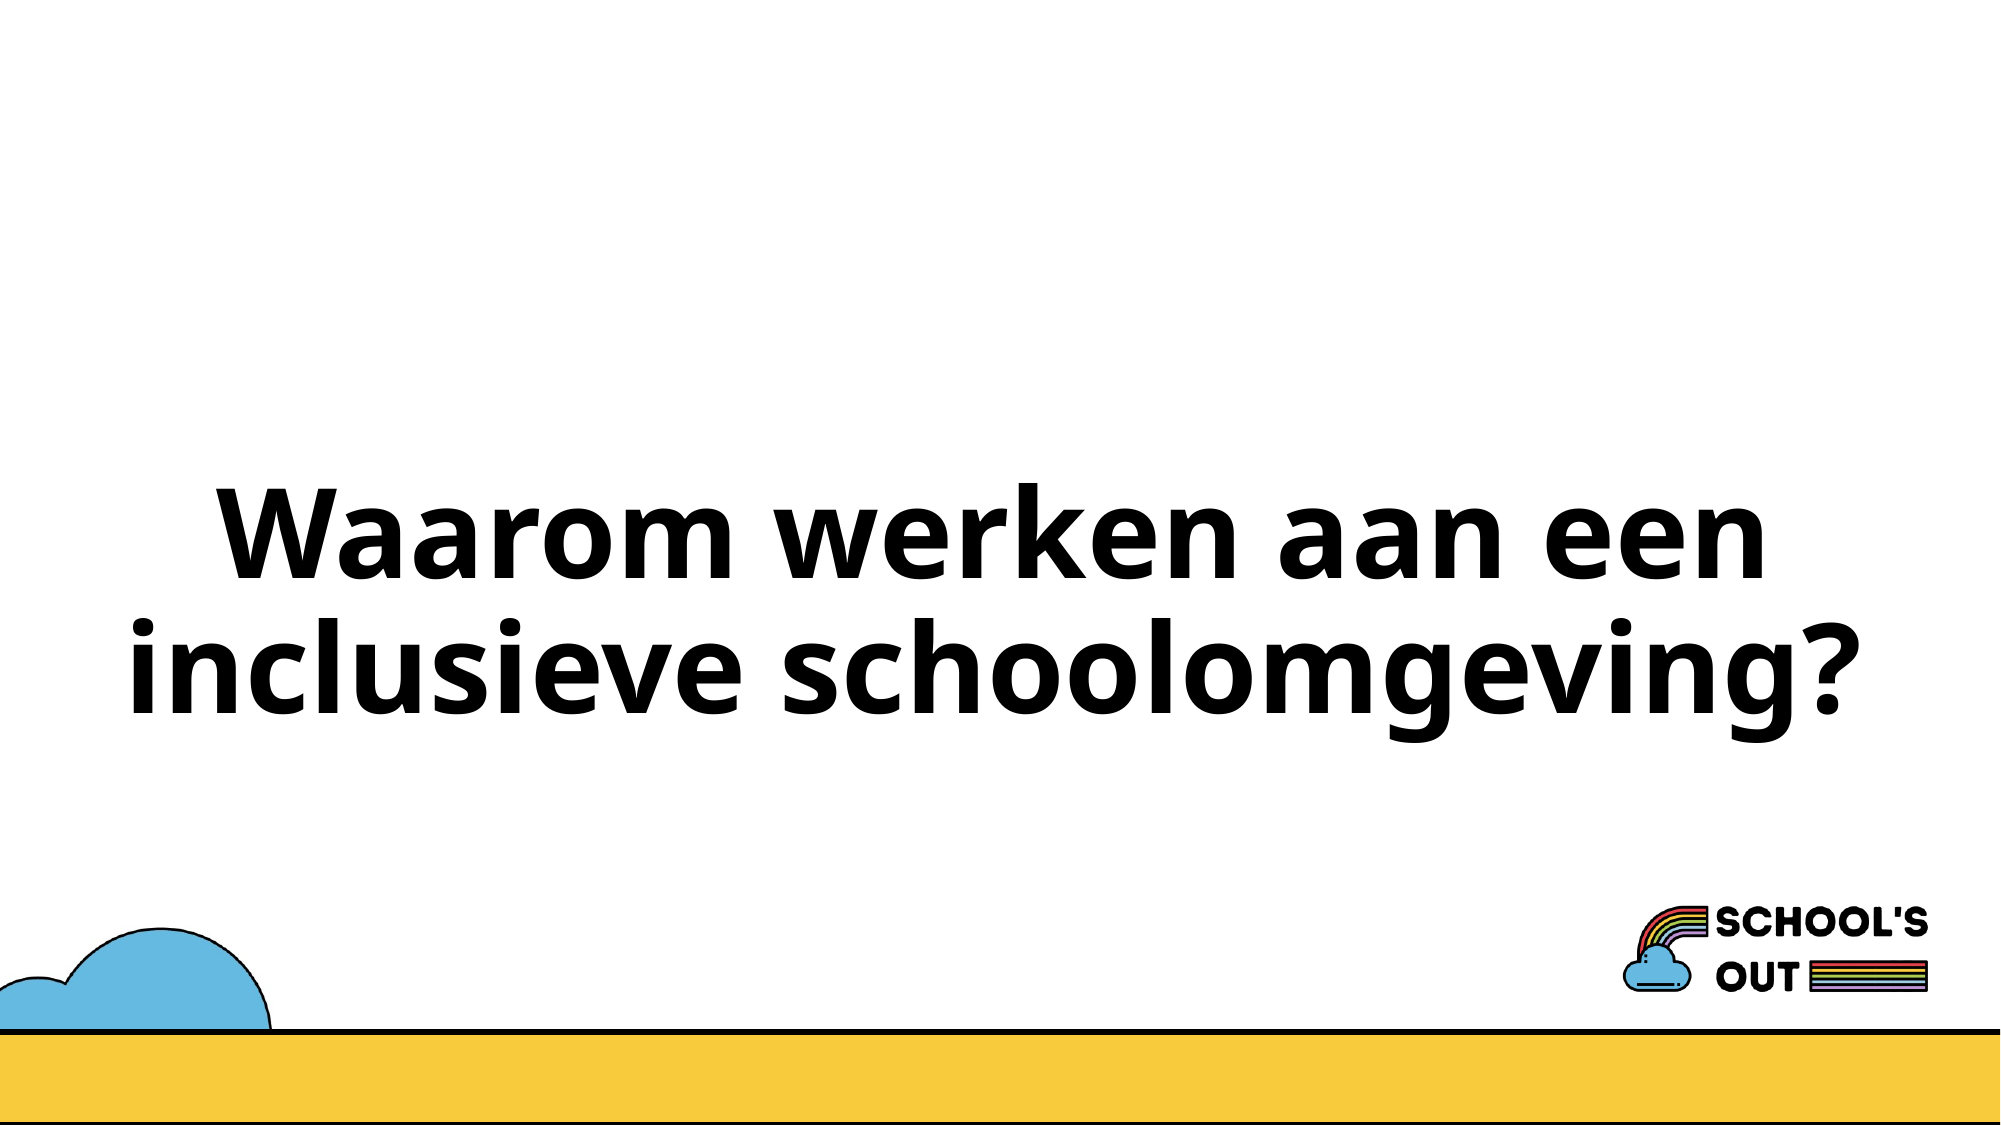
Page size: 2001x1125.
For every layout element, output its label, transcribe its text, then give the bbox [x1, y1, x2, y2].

picture [0, 925, 274, 1029]
title Waarom werken aan een inclusieve schoolomgeving? [40, 280, 1948, 749]
picture [1600, 850, 1952, 1048]
